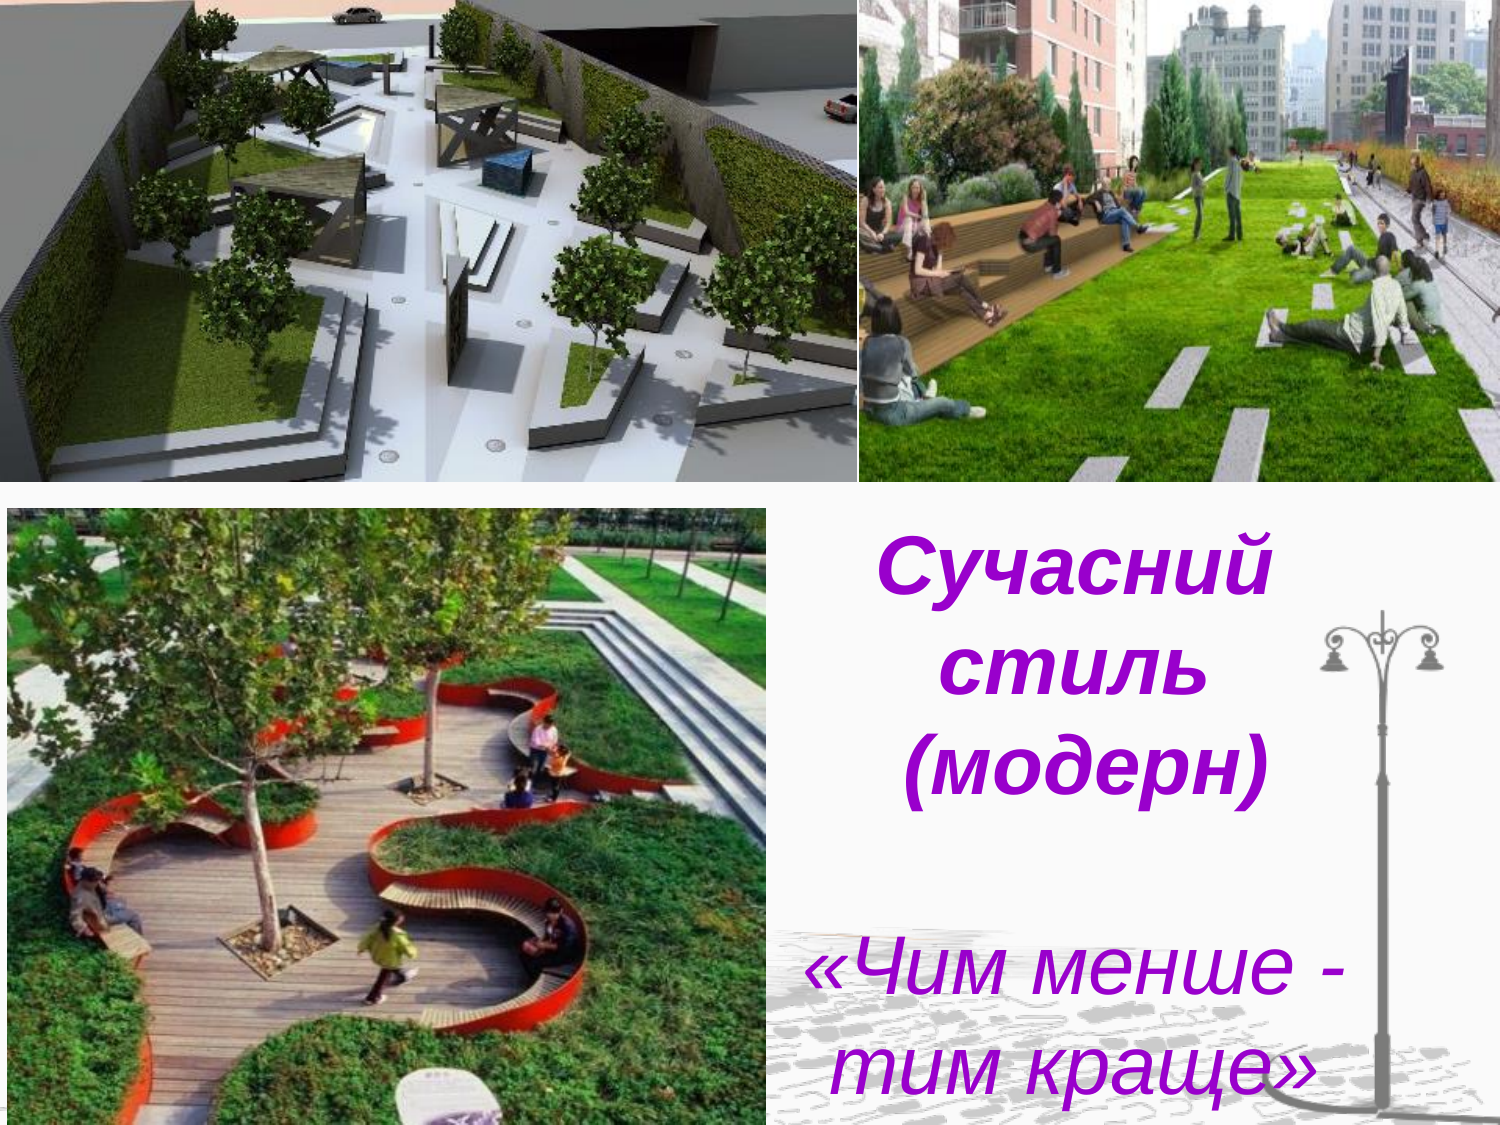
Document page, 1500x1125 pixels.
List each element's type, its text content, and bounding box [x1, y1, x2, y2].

text_box Сучасний стиль (модерн) «Чим менше - тим краще» [747, 503, 1403, 1119]
picture [0, 0, 1500, 1125]
